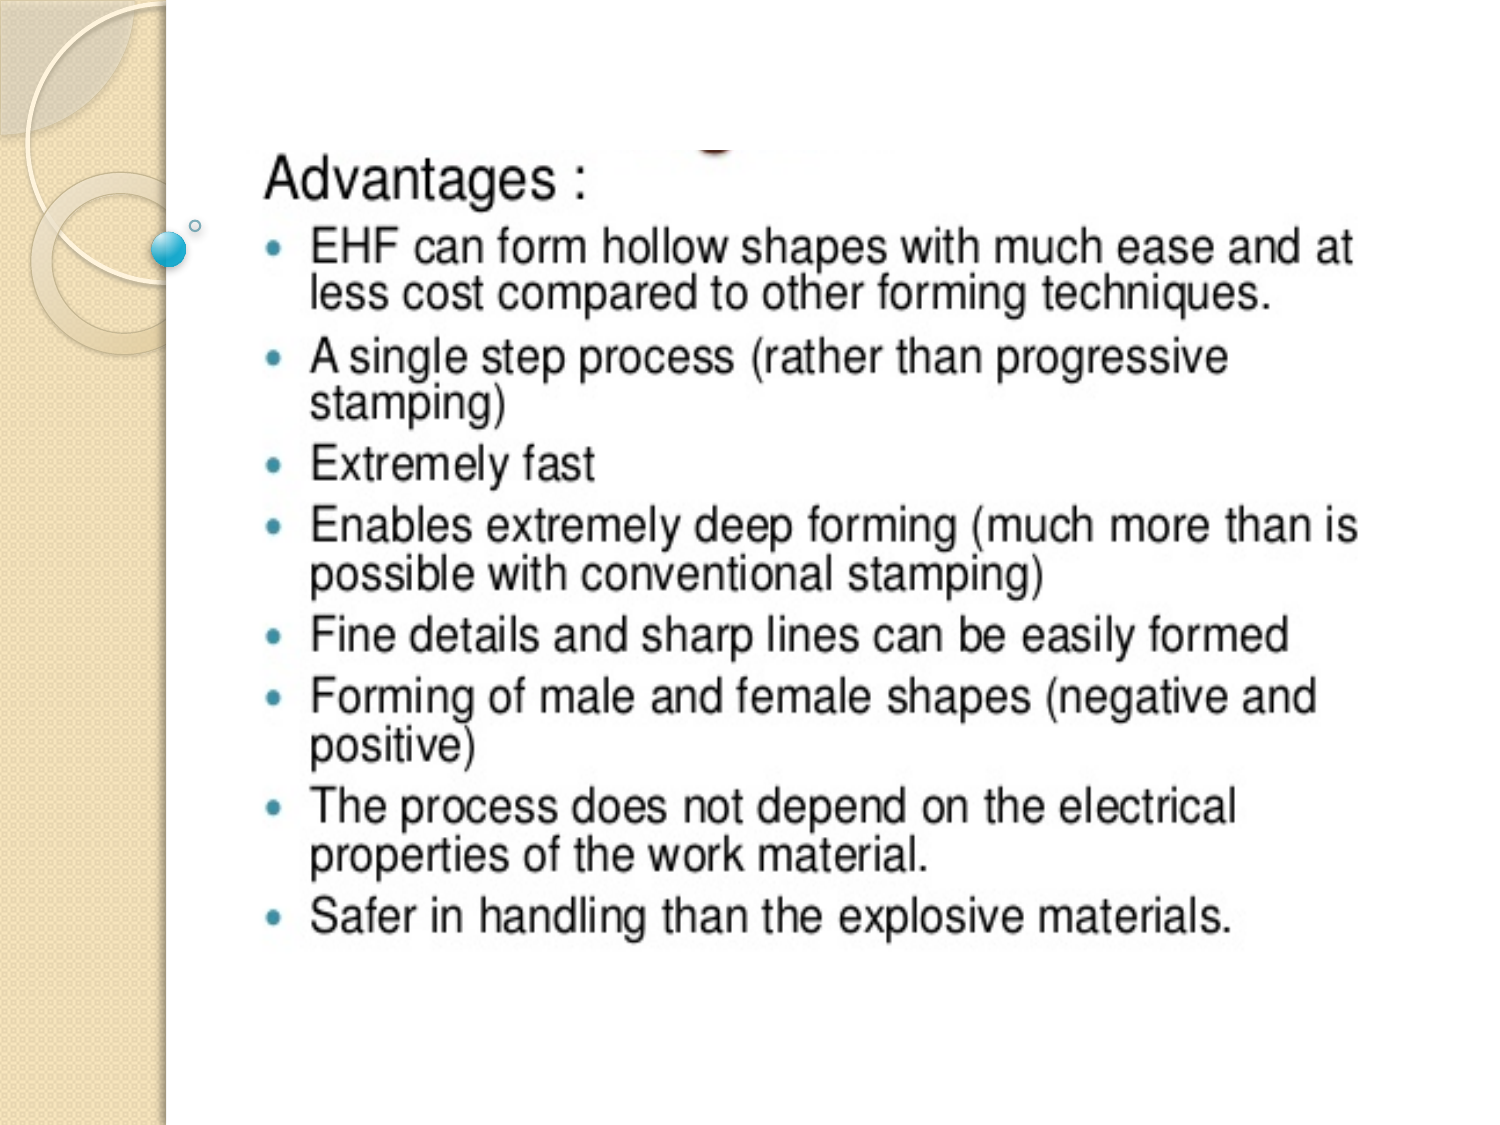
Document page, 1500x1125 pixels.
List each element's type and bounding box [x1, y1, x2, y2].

picture [224, 149, 1376, 963]
